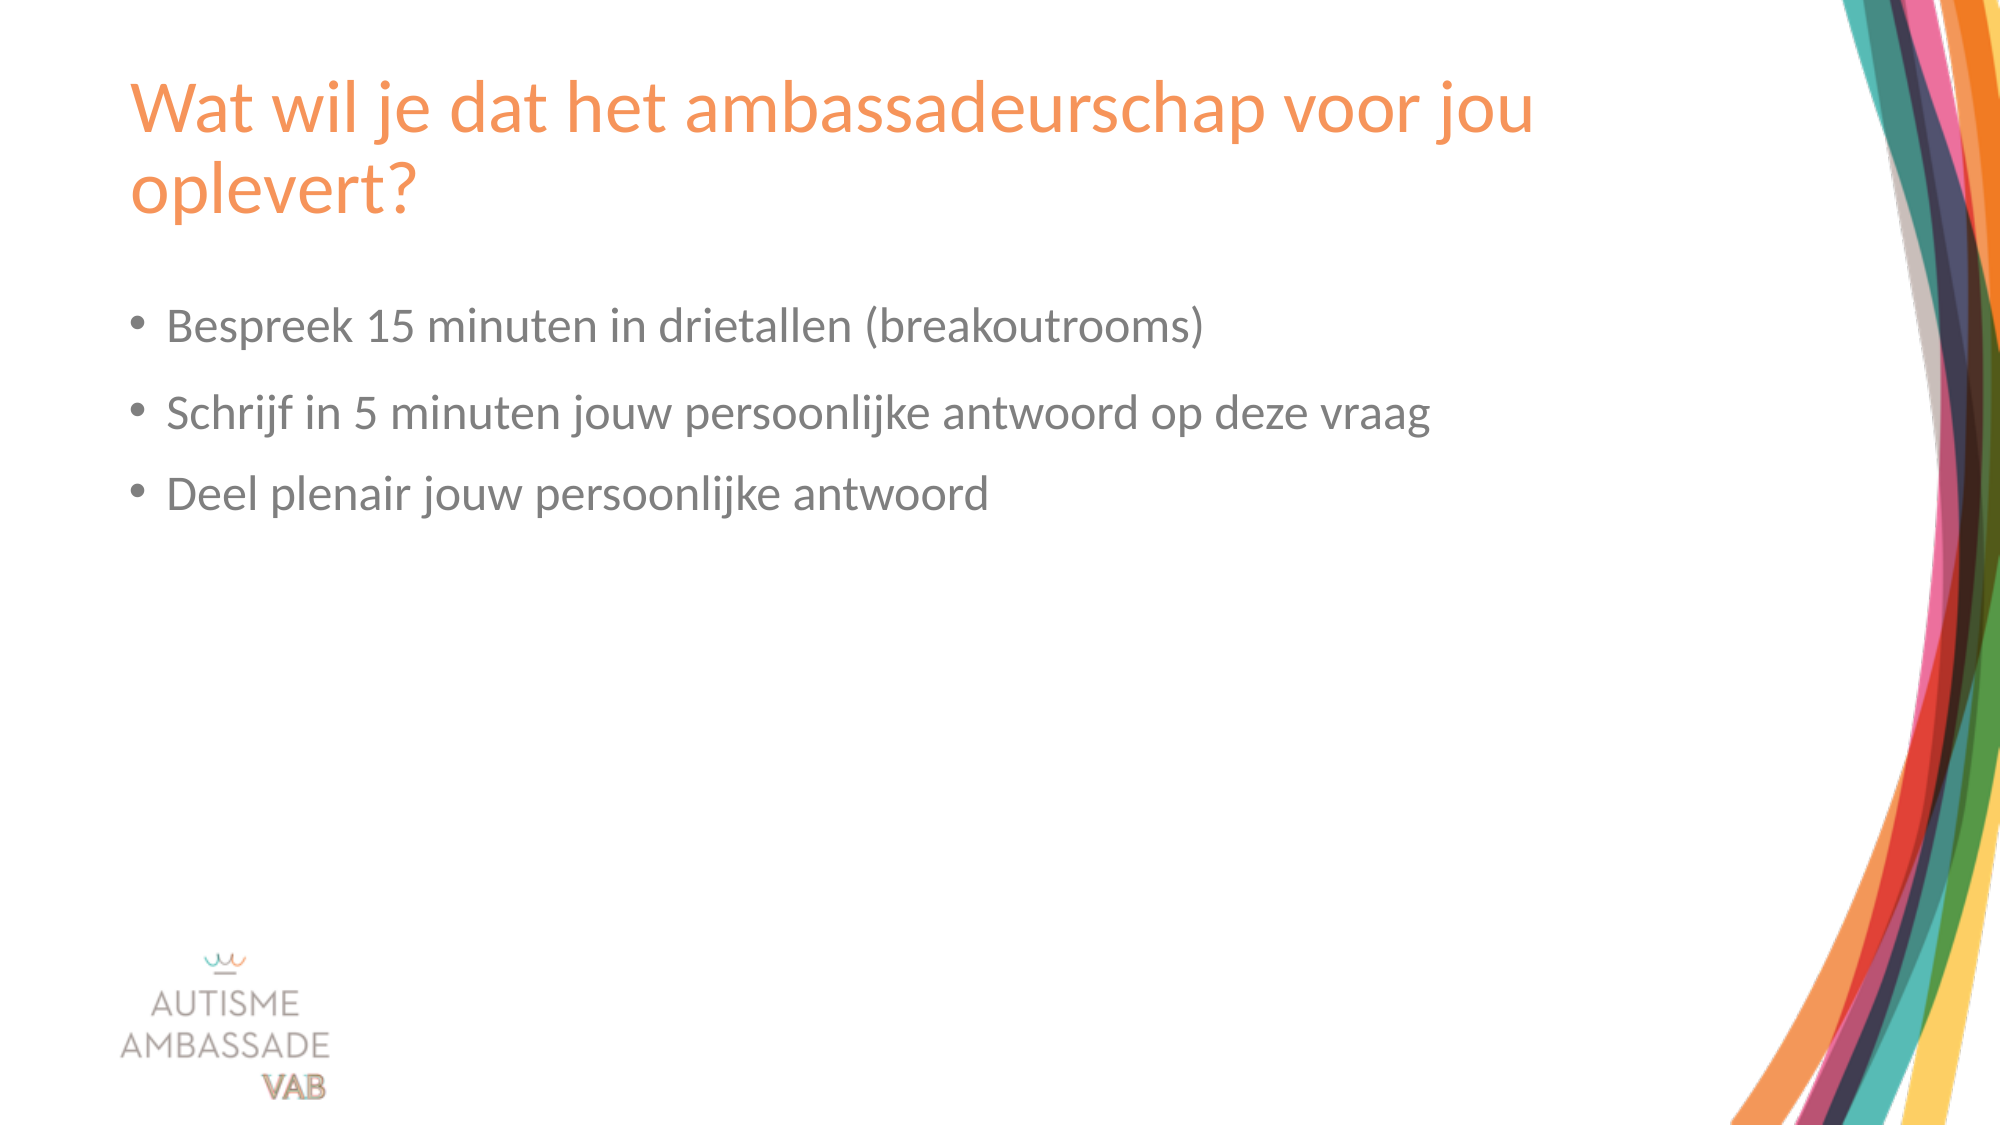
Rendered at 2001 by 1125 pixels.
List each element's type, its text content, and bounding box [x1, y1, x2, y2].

title Wat wil je dat het ambassadeurschap voor jou oplevert? [115, 60, 1656, 255]
list Bespreek 15 minuten in drietallen (breakoutrooms) Schrijf in 5 minuten jouw persoonlijke antwoord op deze vraag Deel plenair jouw persoonlijke antwoord [114, 279, 1656, 927]
picture [91, 928, 355, 1125]
picture [1729, 0, 2000, 1125]
